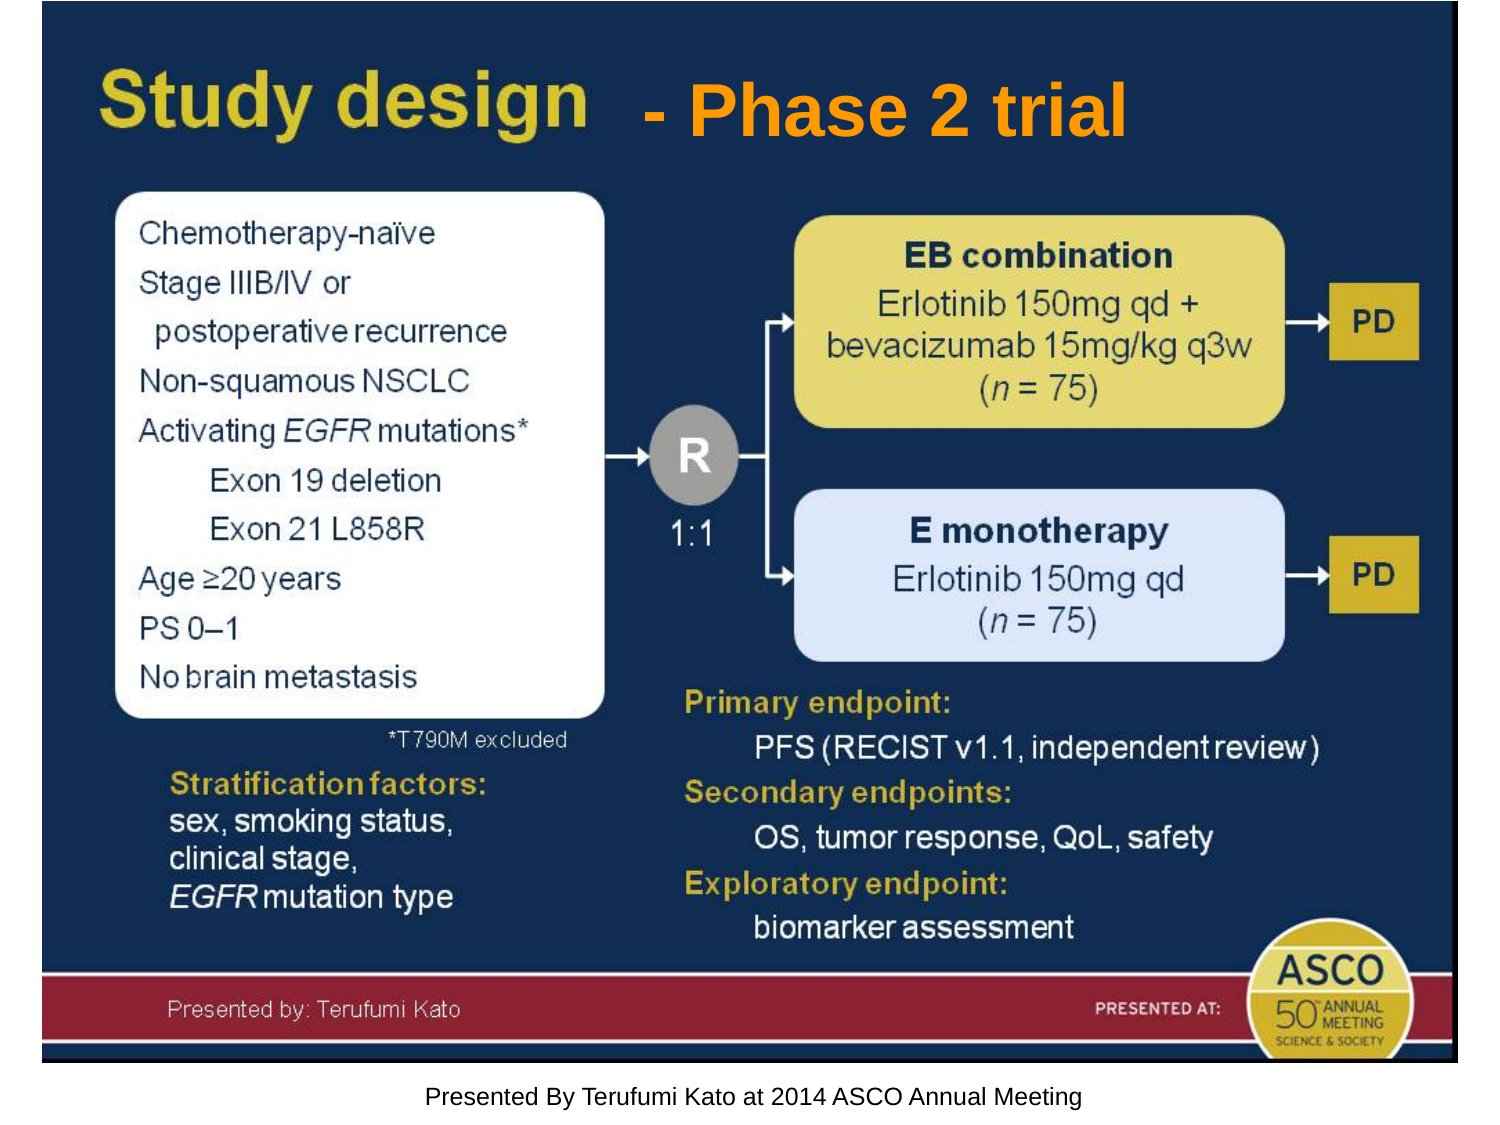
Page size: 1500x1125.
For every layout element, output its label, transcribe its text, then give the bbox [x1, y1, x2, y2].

text_box Presented By Terufumi Kato at 2014 ASCO Annual Meeting [29, 1062, 1480, 1125]
picture [42, 1, 1458, 1063]
